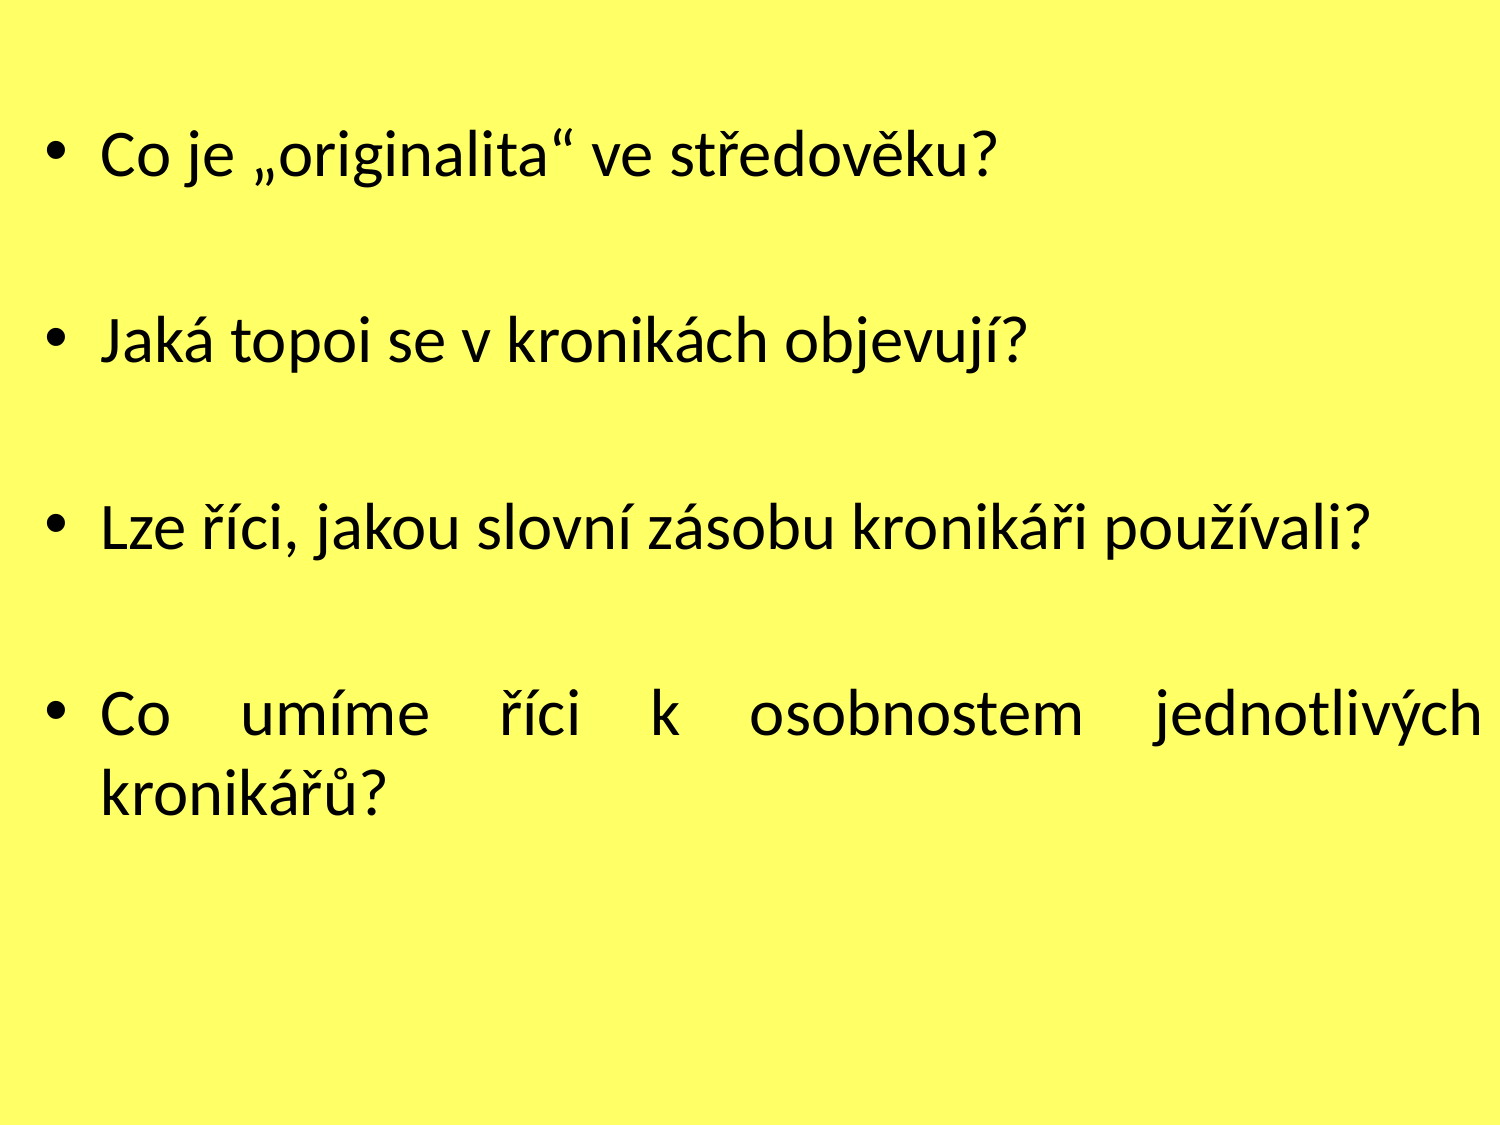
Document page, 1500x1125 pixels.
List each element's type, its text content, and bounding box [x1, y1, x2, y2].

list Co je „originalita“ ve středověku? Jaká topoi se v kronikách objevují? Lze říci, jakou slovní zásobu kronikáři používali? Co umíme říci k osobnostem jednotlivých kronikářů? [29, 101, 1500, 1125]
